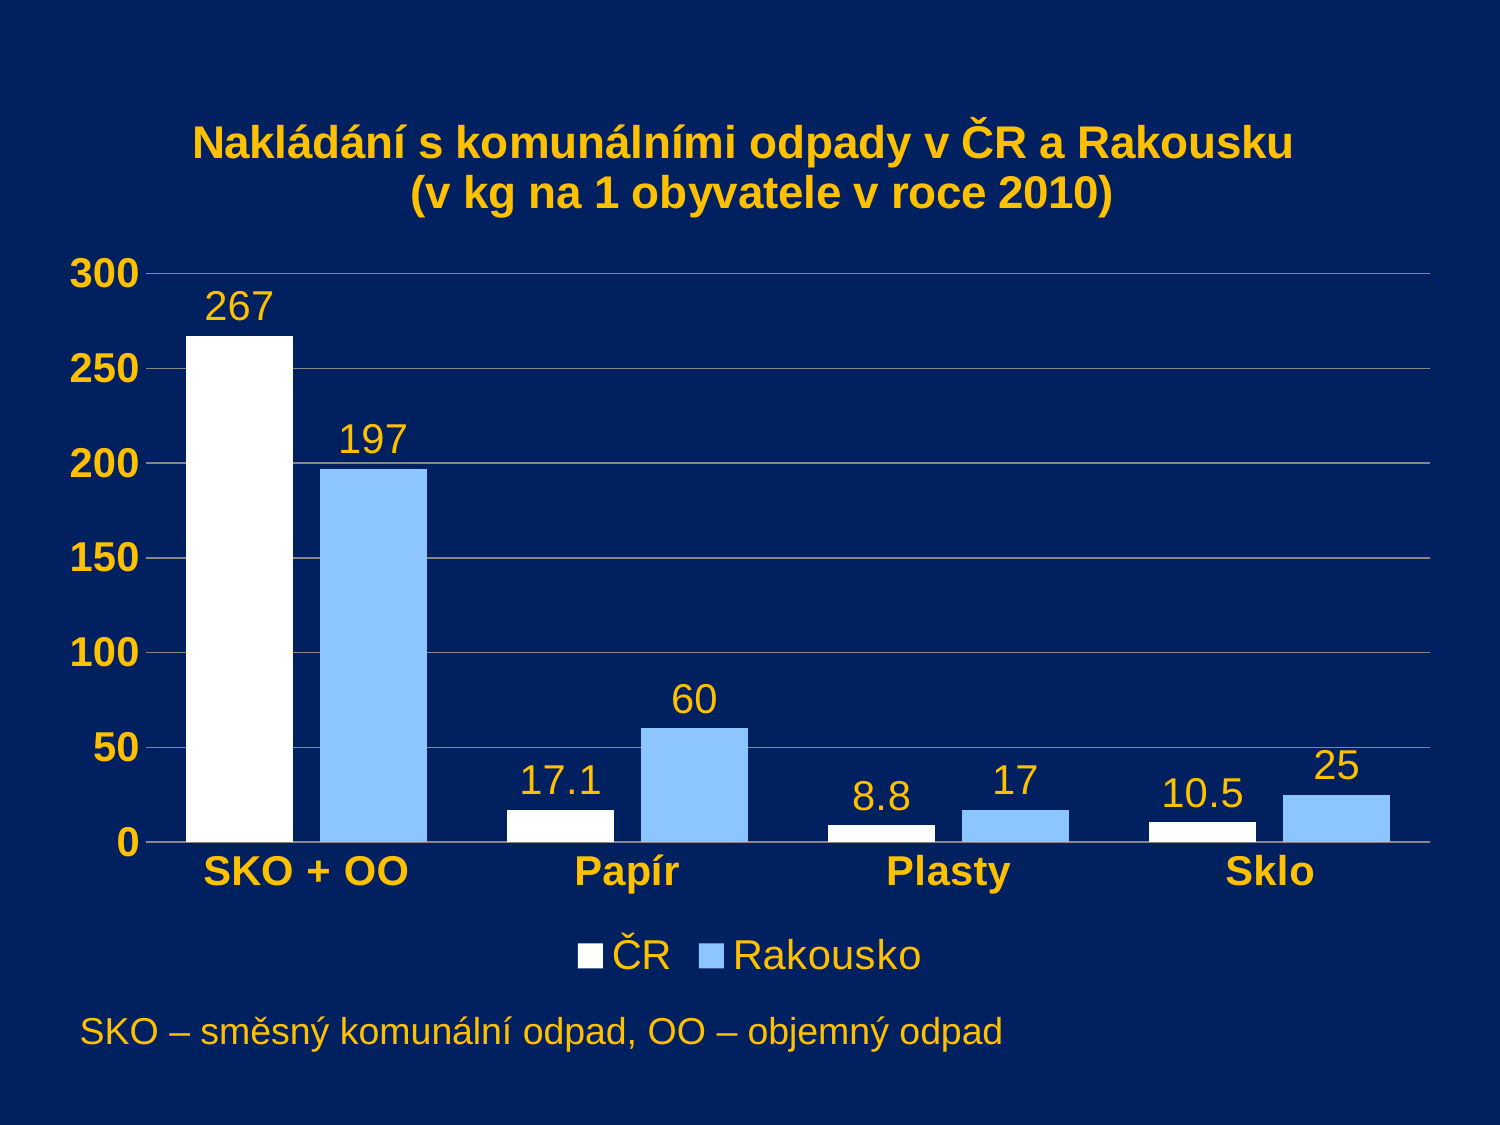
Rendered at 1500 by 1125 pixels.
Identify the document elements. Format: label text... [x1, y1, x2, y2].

chart [41, 77, 1459, 988]
text_box SKO – směsný komunální odpad, OO – objemný odpad [64, 999, 1128, 1060]
